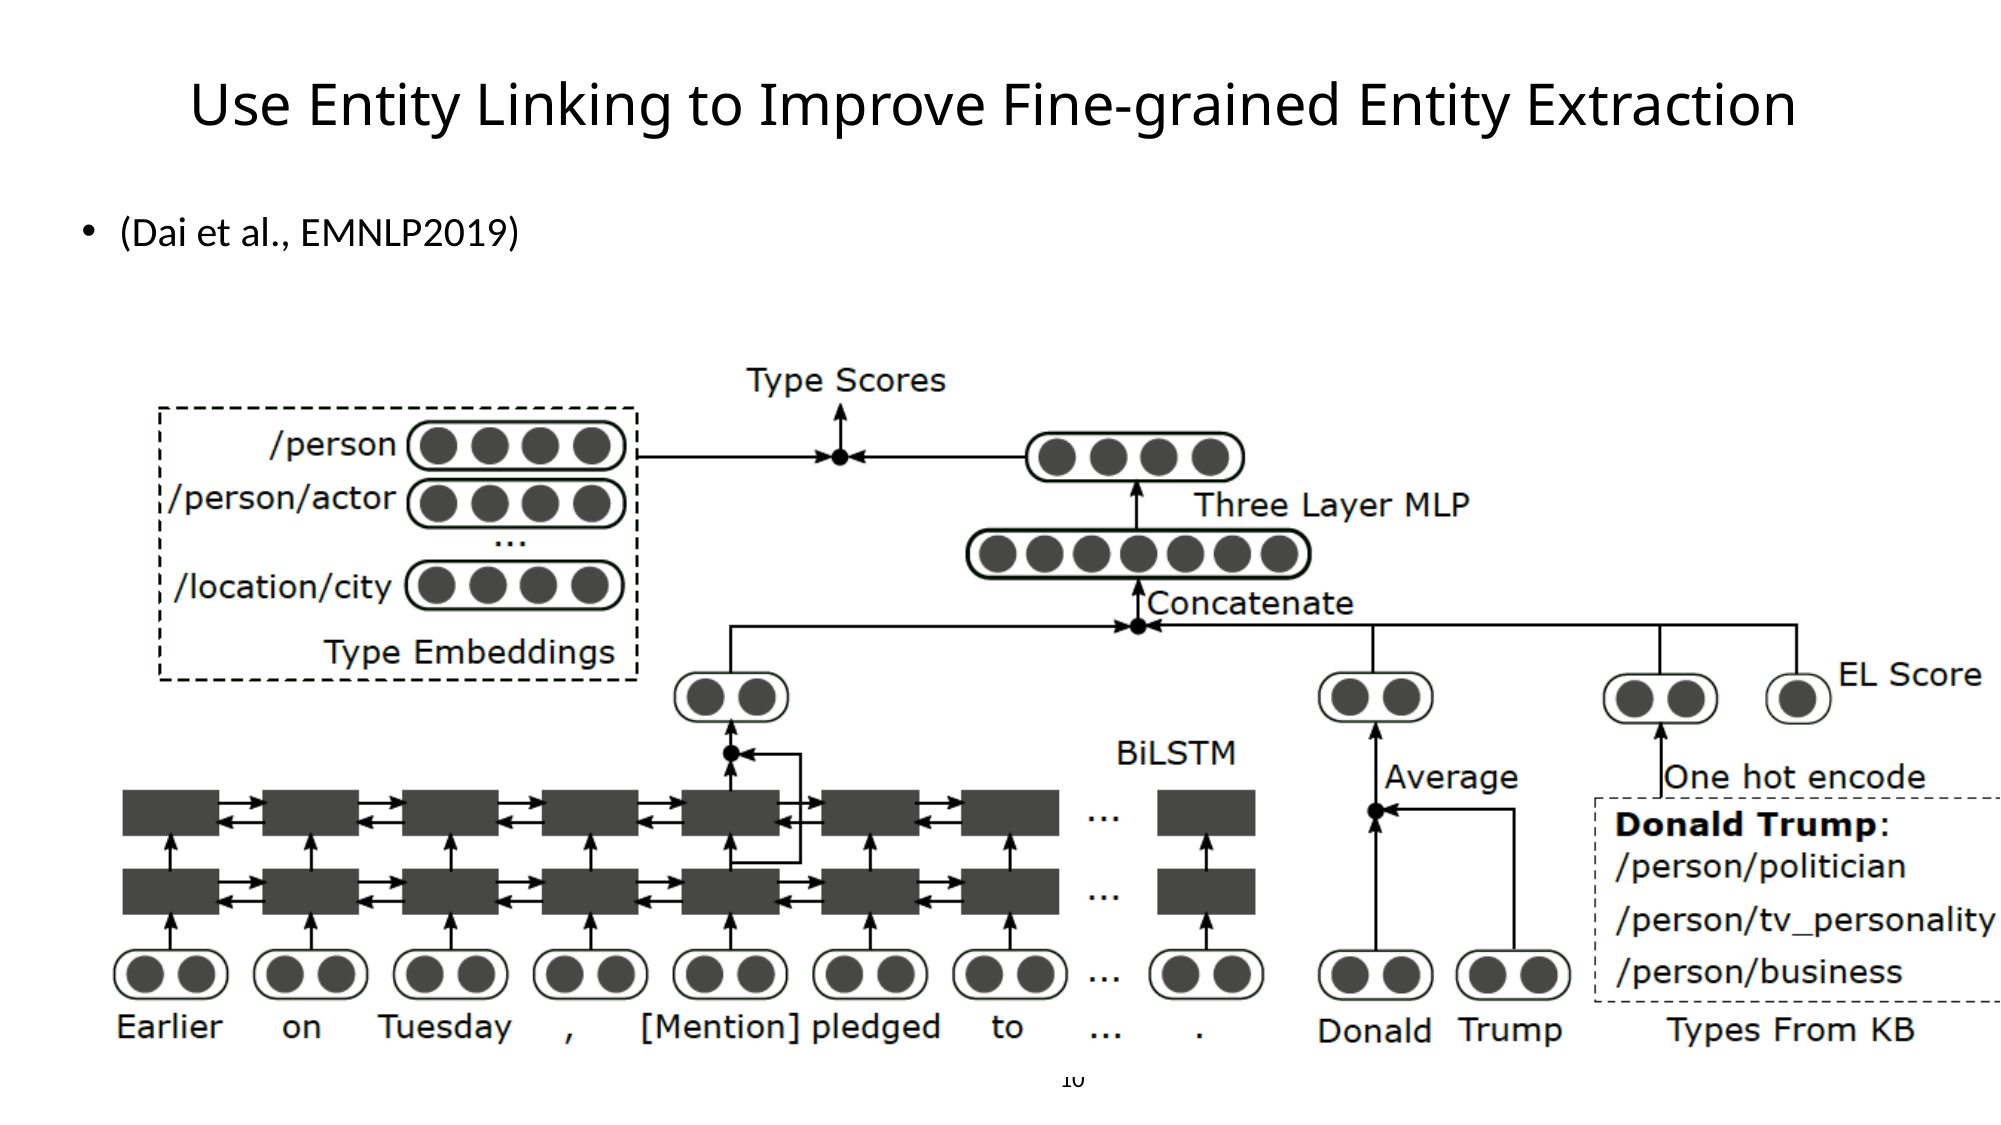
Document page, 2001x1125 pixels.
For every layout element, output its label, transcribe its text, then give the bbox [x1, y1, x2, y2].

picture [53, 322, 2000, 1077]
slide_number 10 [900, 1077, 1100, 1097]
title Use Entity Linking to Improve Fine-grained Entity Extraction [33, 50, 1957, 163]
list (Dai et al., EMNLP2019) [66, 187, 1900, 322]
